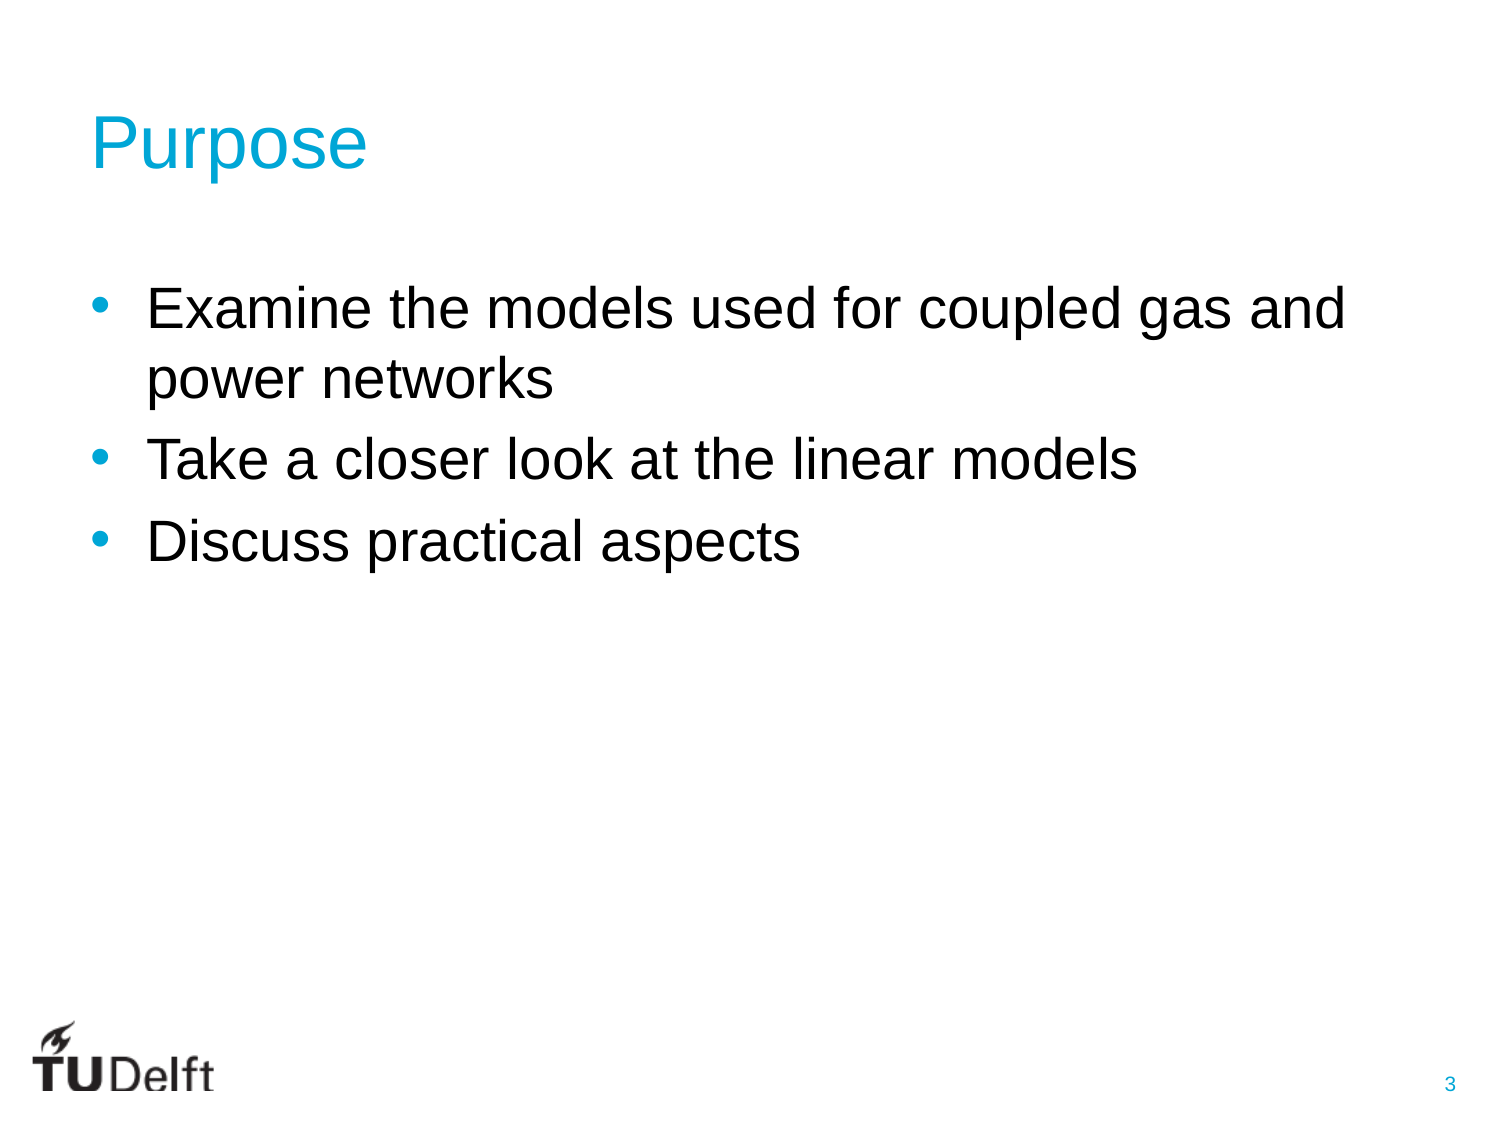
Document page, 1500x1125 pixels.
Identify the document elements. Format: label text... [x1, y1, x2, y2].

list Examine the models used for coupled gas and power networks Take a closer look at the linear models Discuss practical aspects [75, 262, 1447, 1005]
title Purpose [75, 45, 1447, 233]
